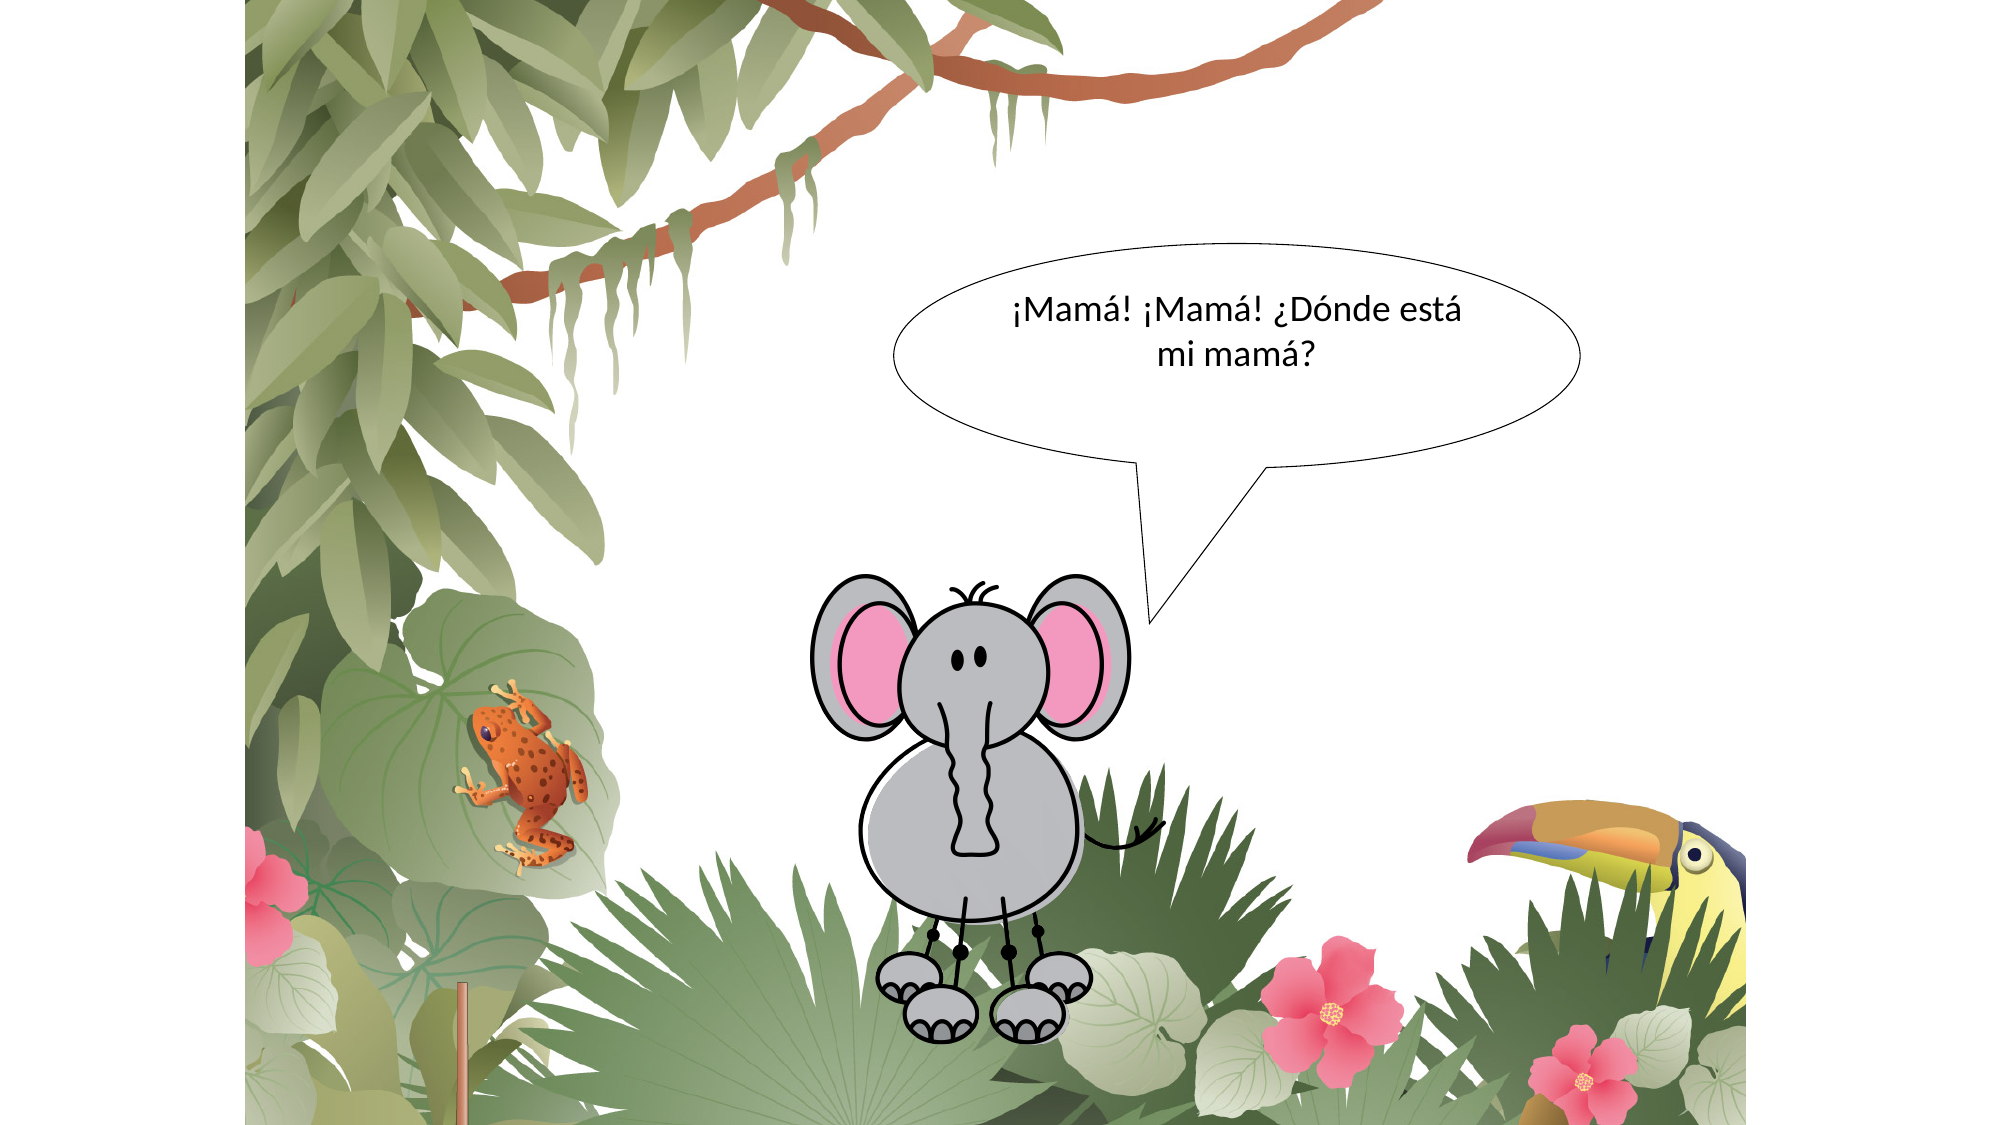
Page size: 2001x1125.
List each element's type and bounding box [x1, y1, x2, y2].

picture [244, 0, 1746, 1125]
